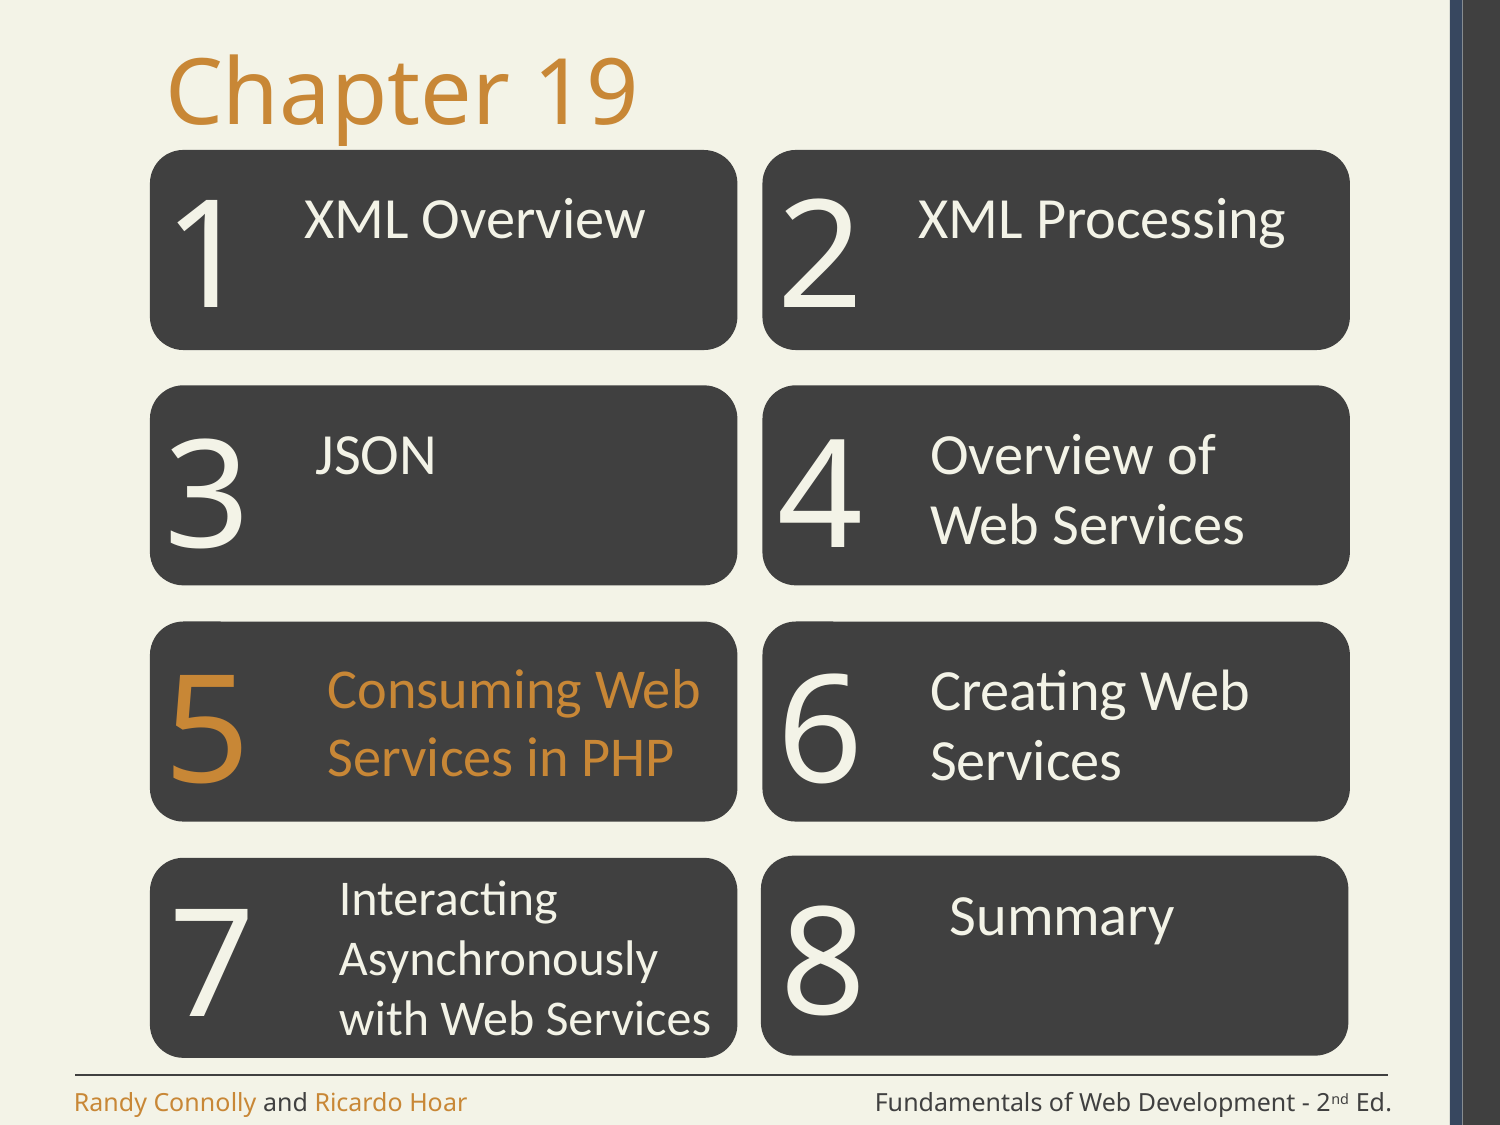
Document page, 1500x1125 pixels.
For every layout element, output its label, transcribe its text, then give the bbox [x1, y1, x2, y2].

text_box [162, 383, 740, 588]
text_box 4 [762, 390, 875, 586]
text_box [758, 869, 765, 1043]
text_box 2 [762, 149, 875, 345]
text_box [165, 619, 740, 824]
text_box Overview of Web Services [915, 408, 1329, 564]
text_box [147, 871, 154, 1045]
text_box 7 [154, 859, 268, 1055]
text_box 3 [150, 390, 263, 586]
text_box 8 [765, 857, 879, 1052]
text_box XML Overview [289, 172, 703, 258]
text_box Consuming Web Services in PHP [312, 645, 727, 795]
text_box 1 [150, 149, 263, 345]
text_box Summary [935, 869, 1349, 955]
text_box [775, 383, 1353, 588]
text_box XML Processing [903, 172, 1317, 398]
text_box 6 [762, 624, 875, 820]
text_box [778, 619, 1353, 824]
text_box JSON [301, 408, 715, 494]
text_box Interacting Asynchronously with Web Services [324, 857, 738, 1053]
text_box [165, 855, 726, 1060]
text_box [774, 147, 1353, 353]
text_box [161, 147, 740, 353]
text_box Creating Web Services [915, 645, 1329, 800]
text_box 5 [150, 624, 263, 820]
title Chapter 19 [150, 24, 1450, 200]
text_box [775, 853, 1351, 1058]
